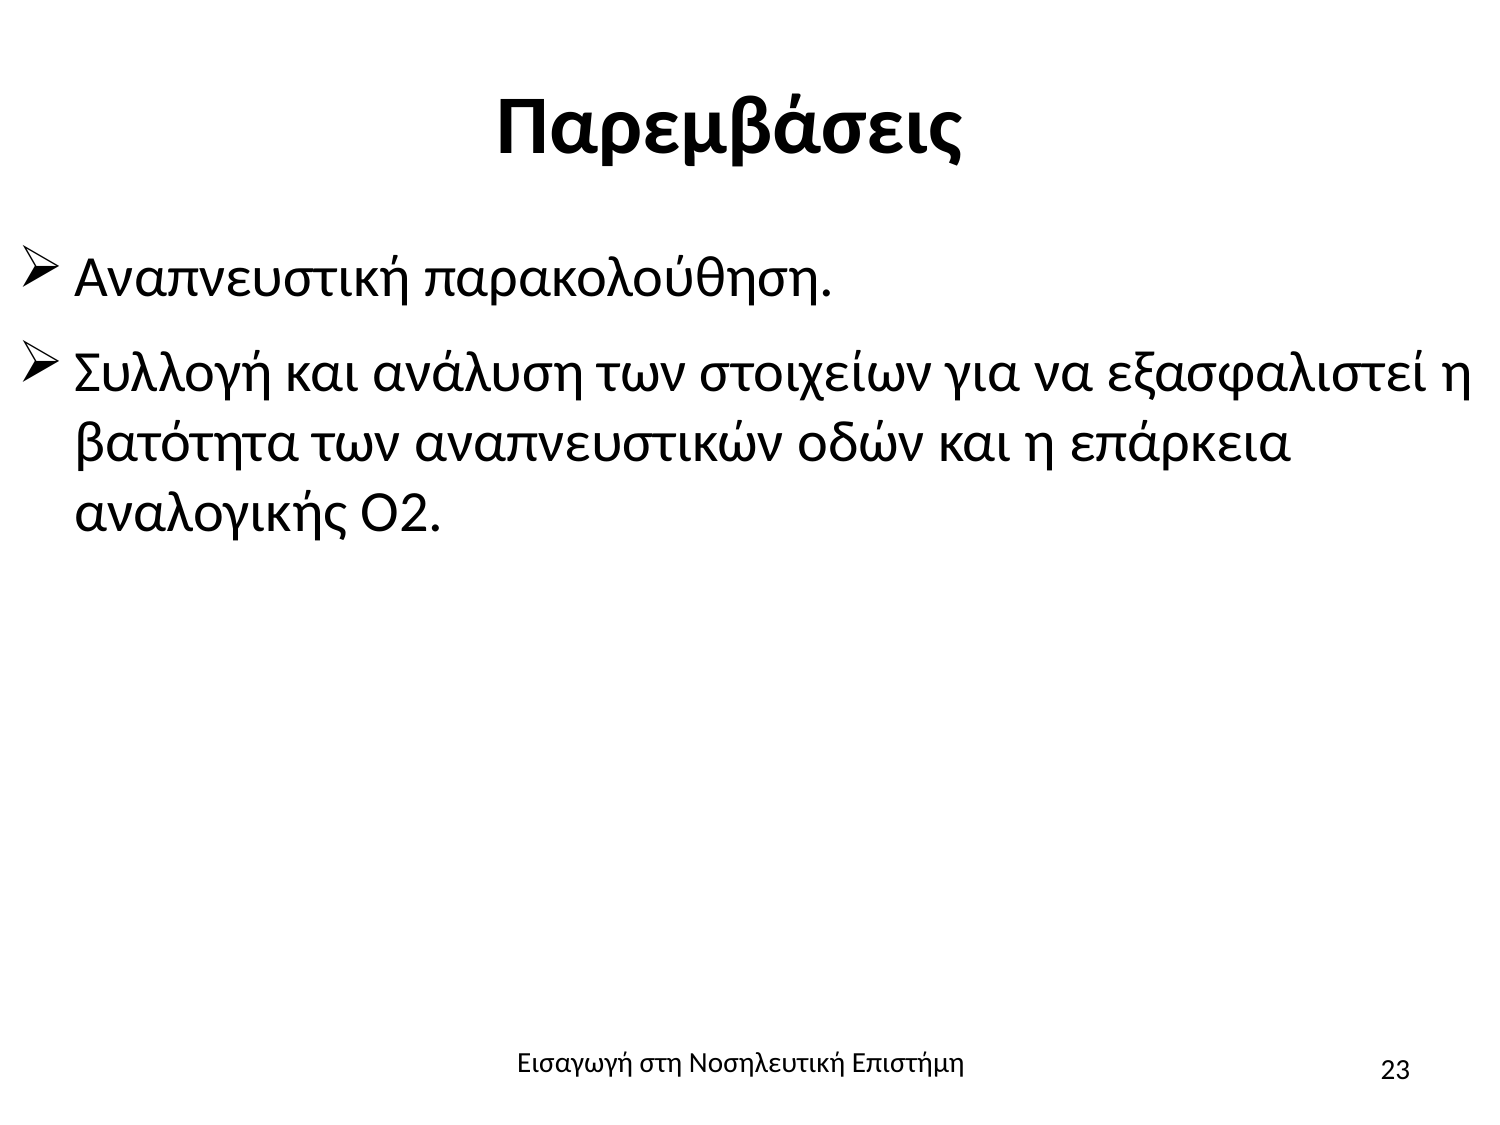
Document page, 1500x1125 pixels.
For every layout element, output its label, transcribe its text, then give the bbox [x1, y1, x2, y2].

list Αναπνευστική παρακολούθηση. Συλλογή και ανάλυση των στοιχείων για να εξασφαλιστεί η βατότητα των αναπνευστικών οδών και η επάρκεια αναλογικής Ο2. [2, 230, 1500, 617]
text_box 23 [1074, 1042, 1425, 1103]
text_box Εισαγωγή στη Νοσηλευτική Επιστήμη [392, 1035, 1091, 1119]
title Παρεμβάσεις [0, 42, 1477, 198]
